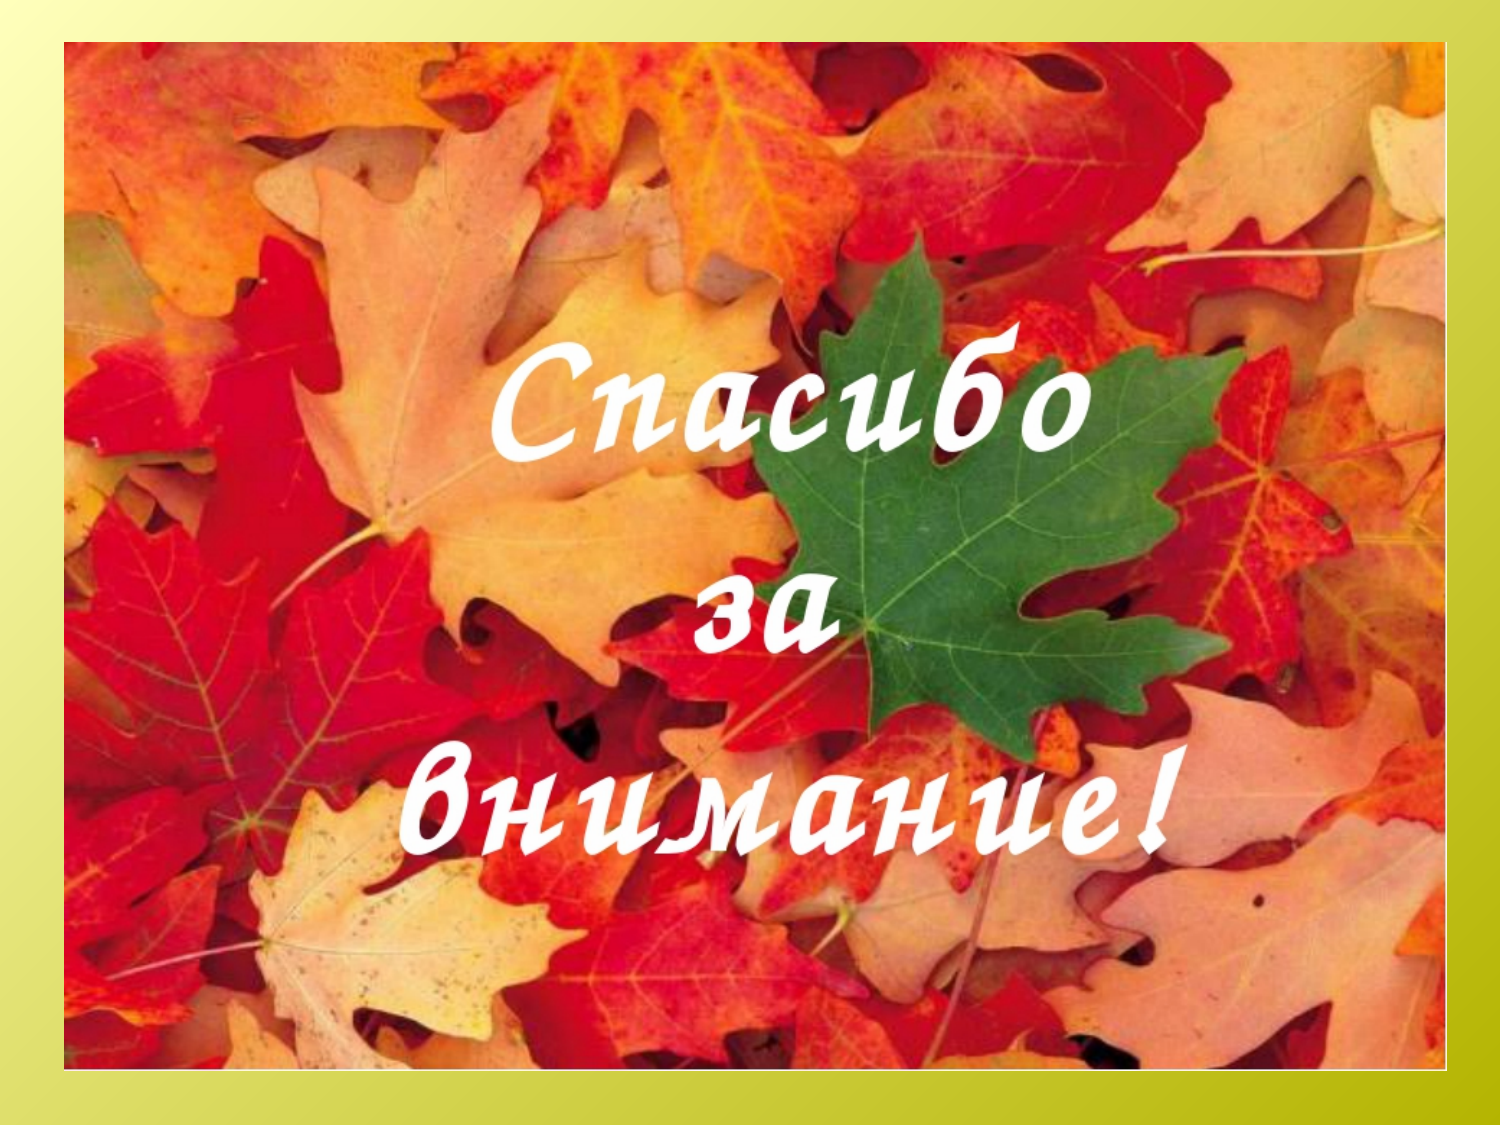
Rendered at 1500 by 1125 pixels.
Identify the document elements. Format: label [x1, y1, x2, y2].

list [64, 42, 1448, 1071]
